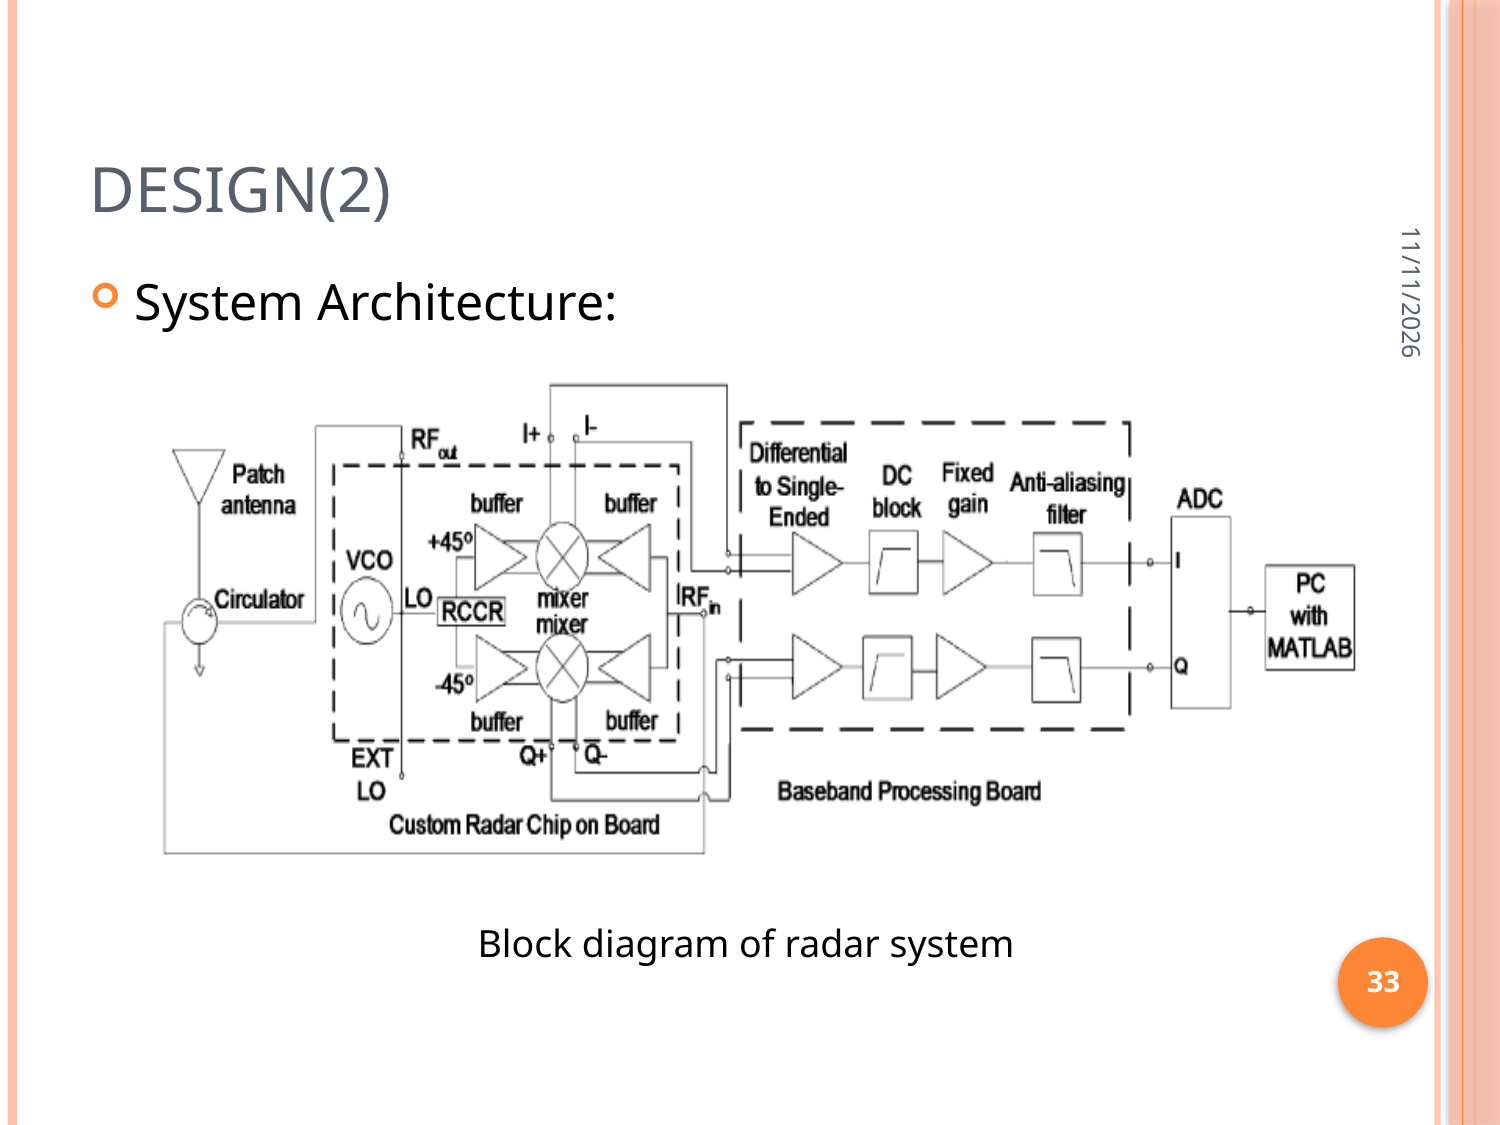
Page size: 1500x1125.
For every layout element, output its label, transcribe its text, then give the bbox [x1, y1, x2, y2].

picture [132, 371, 1368, 863]
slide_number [1378, 43, 1442, 374]
list System Architecture: [75, 262, 1300, 1062]
text_box Block diagram of radar system [462, 912, 1031, 973]
title Design(2) [75, 45, 1300, 233]
slide_number 33 [1333, 940, 1434, 1027]
